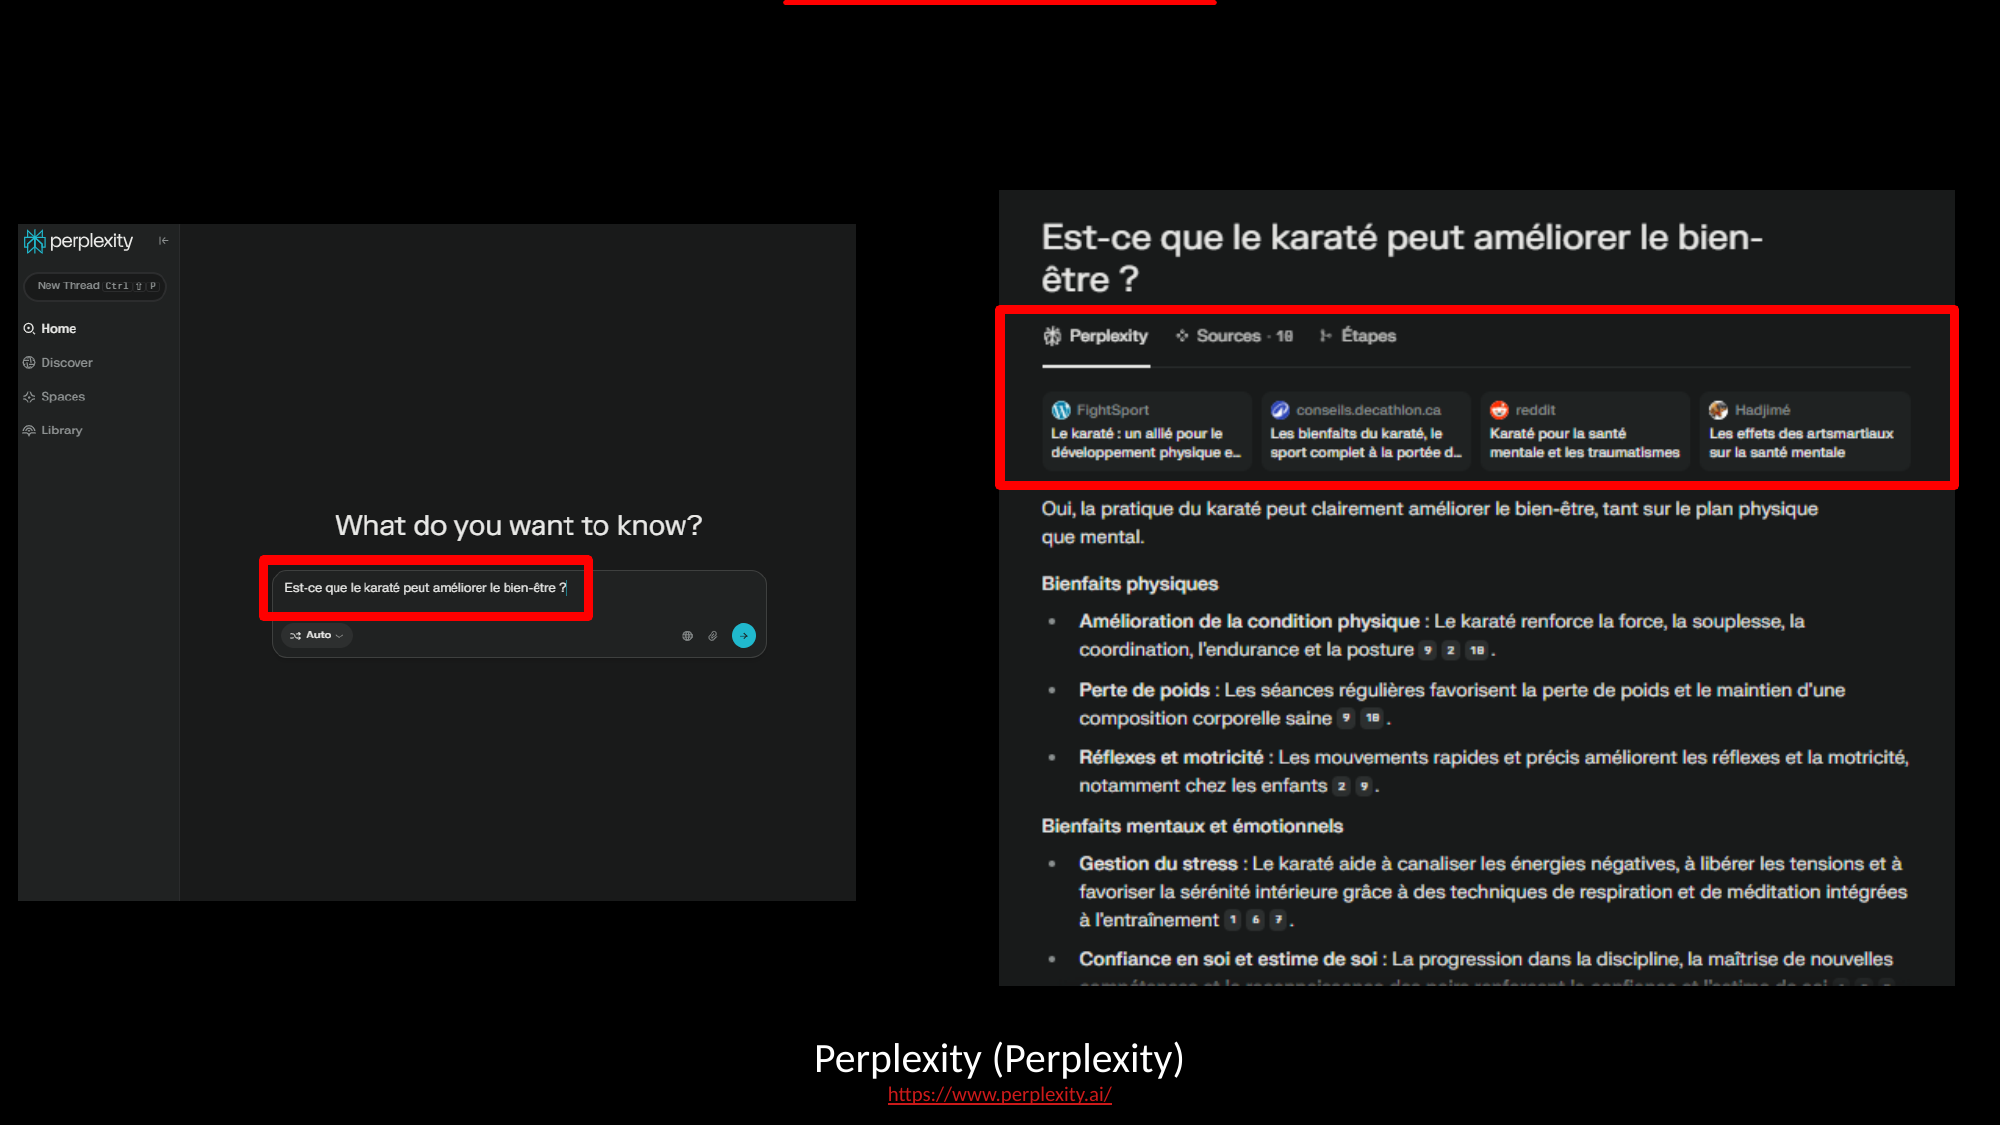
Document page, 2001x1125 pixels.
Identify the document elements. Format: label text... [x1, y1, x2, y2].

text_box Perplexity (Perplexity) https://www.perplexity.ai/ [361, 1023, 1639, 1114]
picture [999, 190, 1955, 987]
picture [17, 224, 857, 901]
